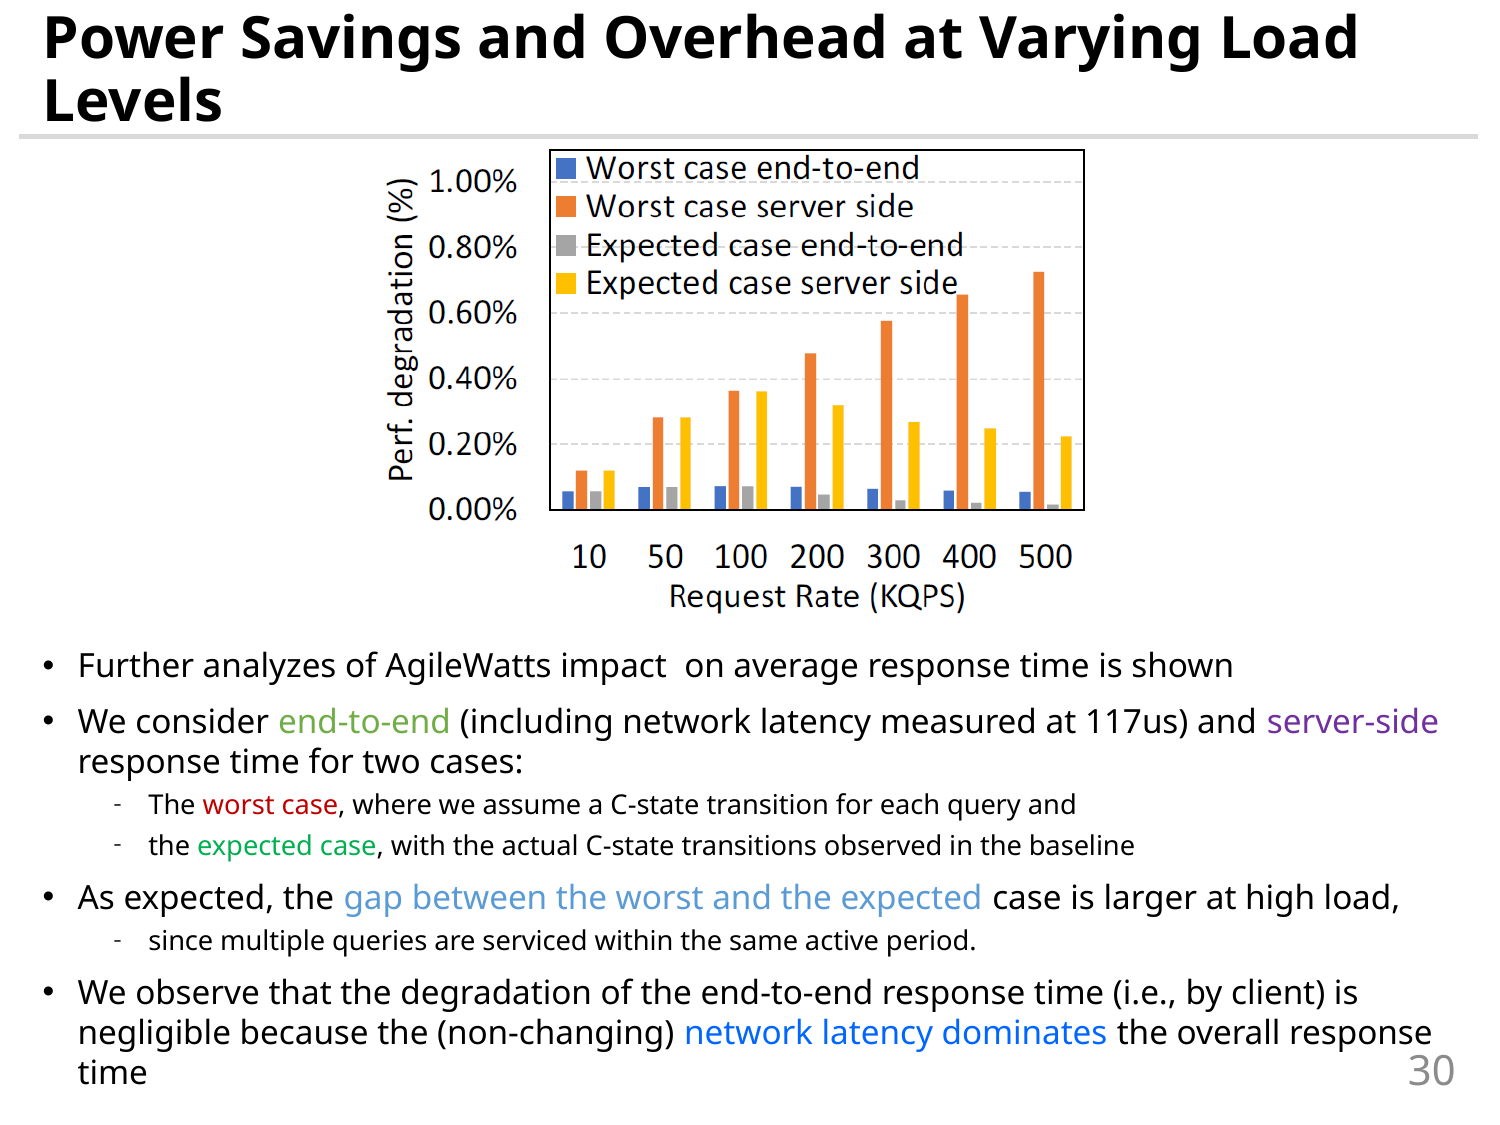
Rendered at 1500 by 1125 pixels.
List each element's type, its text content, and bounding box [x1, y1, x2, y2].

text_box Power Savings and Overhead at Varying Load Levels [27, 21, 1500, 122]
picture [378, 141, 1122, 617]
list Further analyzes of AgileWatts impact on average response time is shown We consider end-to-end (including network latency measured at 117us) and server-side response time for two cases: The worst case, where we assume a C-state transition for each query and the expected case, with the actual C-state transitions observed in the baseline As expected, the gap between the worst and the expected case is larger at high load, since multiple queries are serviced within the same active period. We observe that the degradation of the end-to-end response time (i.e., by client) is negligible because the (non-changing) network latency dominates the overall response time [27, 637, 1484, 1103]
